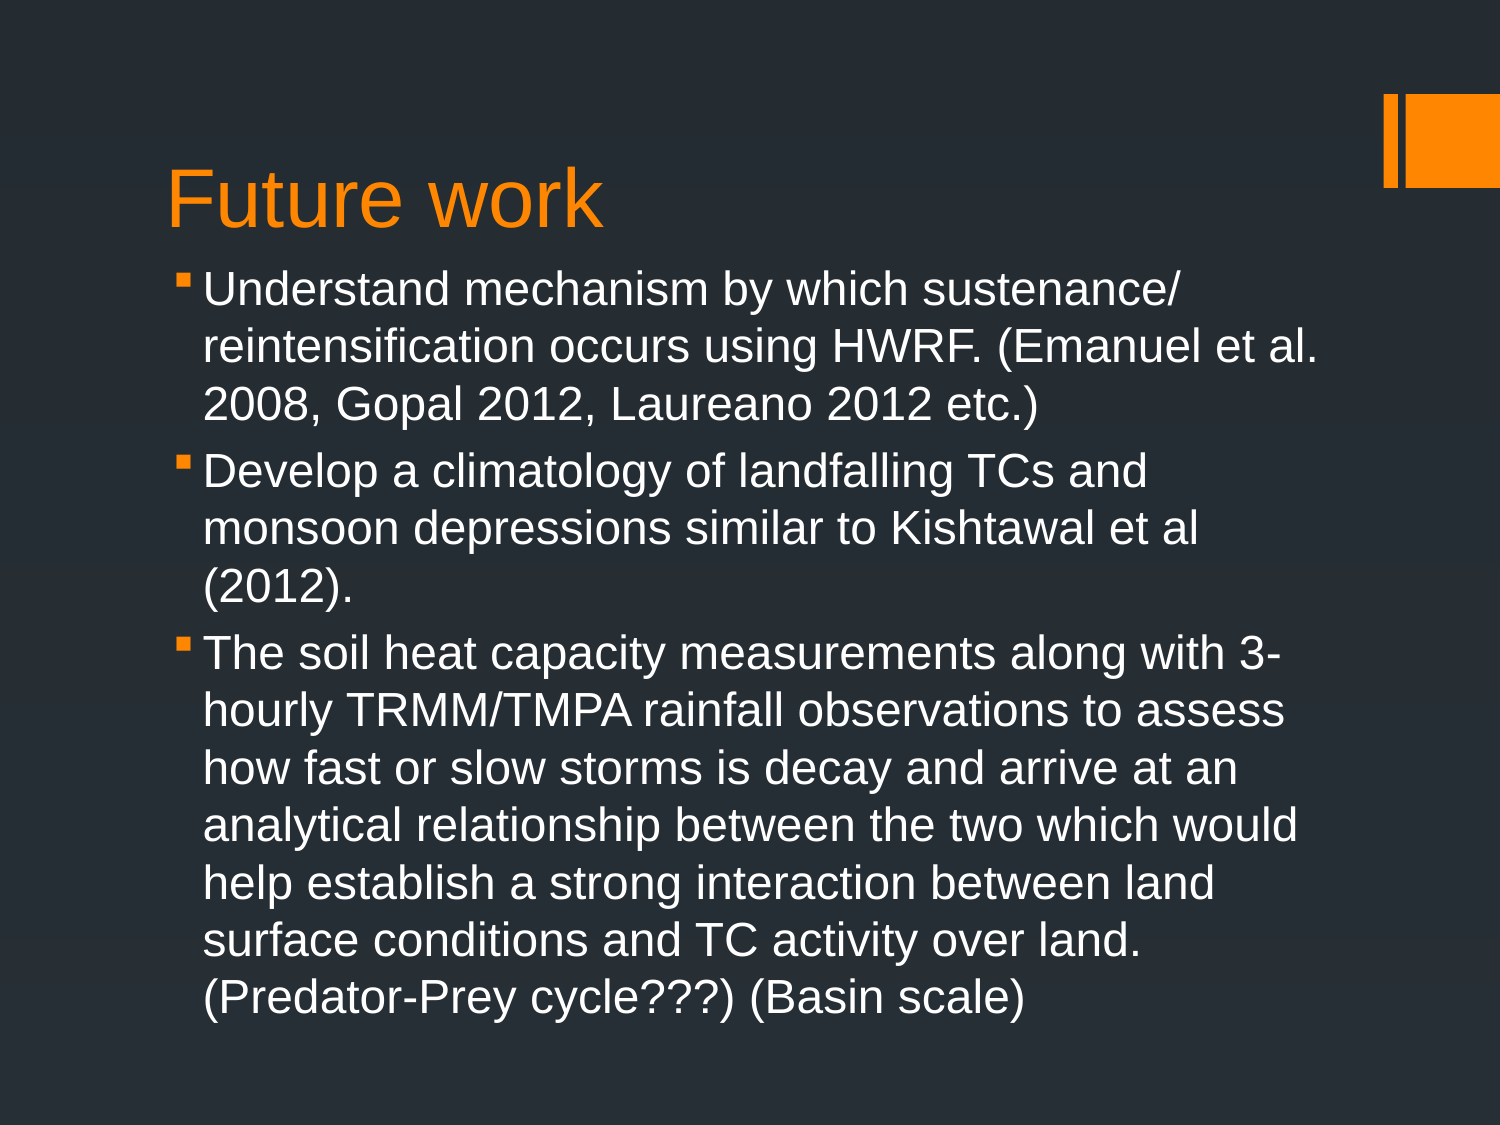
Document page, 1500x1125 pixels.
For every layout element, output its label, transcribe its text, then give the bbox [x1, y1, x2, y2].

title Future work [150, 62, 1350, 249]
list Understand mechanism by which sustenance/ reintensification occurs using HWRF. (Emanuel et al. 2008, Gopal 2012, Laureano 2012 etc.) Develop a climatology of landfalling TCs and monsoon depressions similar to Kishtawal et al (2012). The soil heat capacity measurements along with 3-hourly TRMM/TMPA rainfall observations to assess how fast or slow storms is decay and arrive at an analytical relationship between the two which would help establish a strong interaction between land surface conditions and TC activity over land. (Predator-Prey cycle???) (Basin scale) [150, 249, 1350, 1019]
